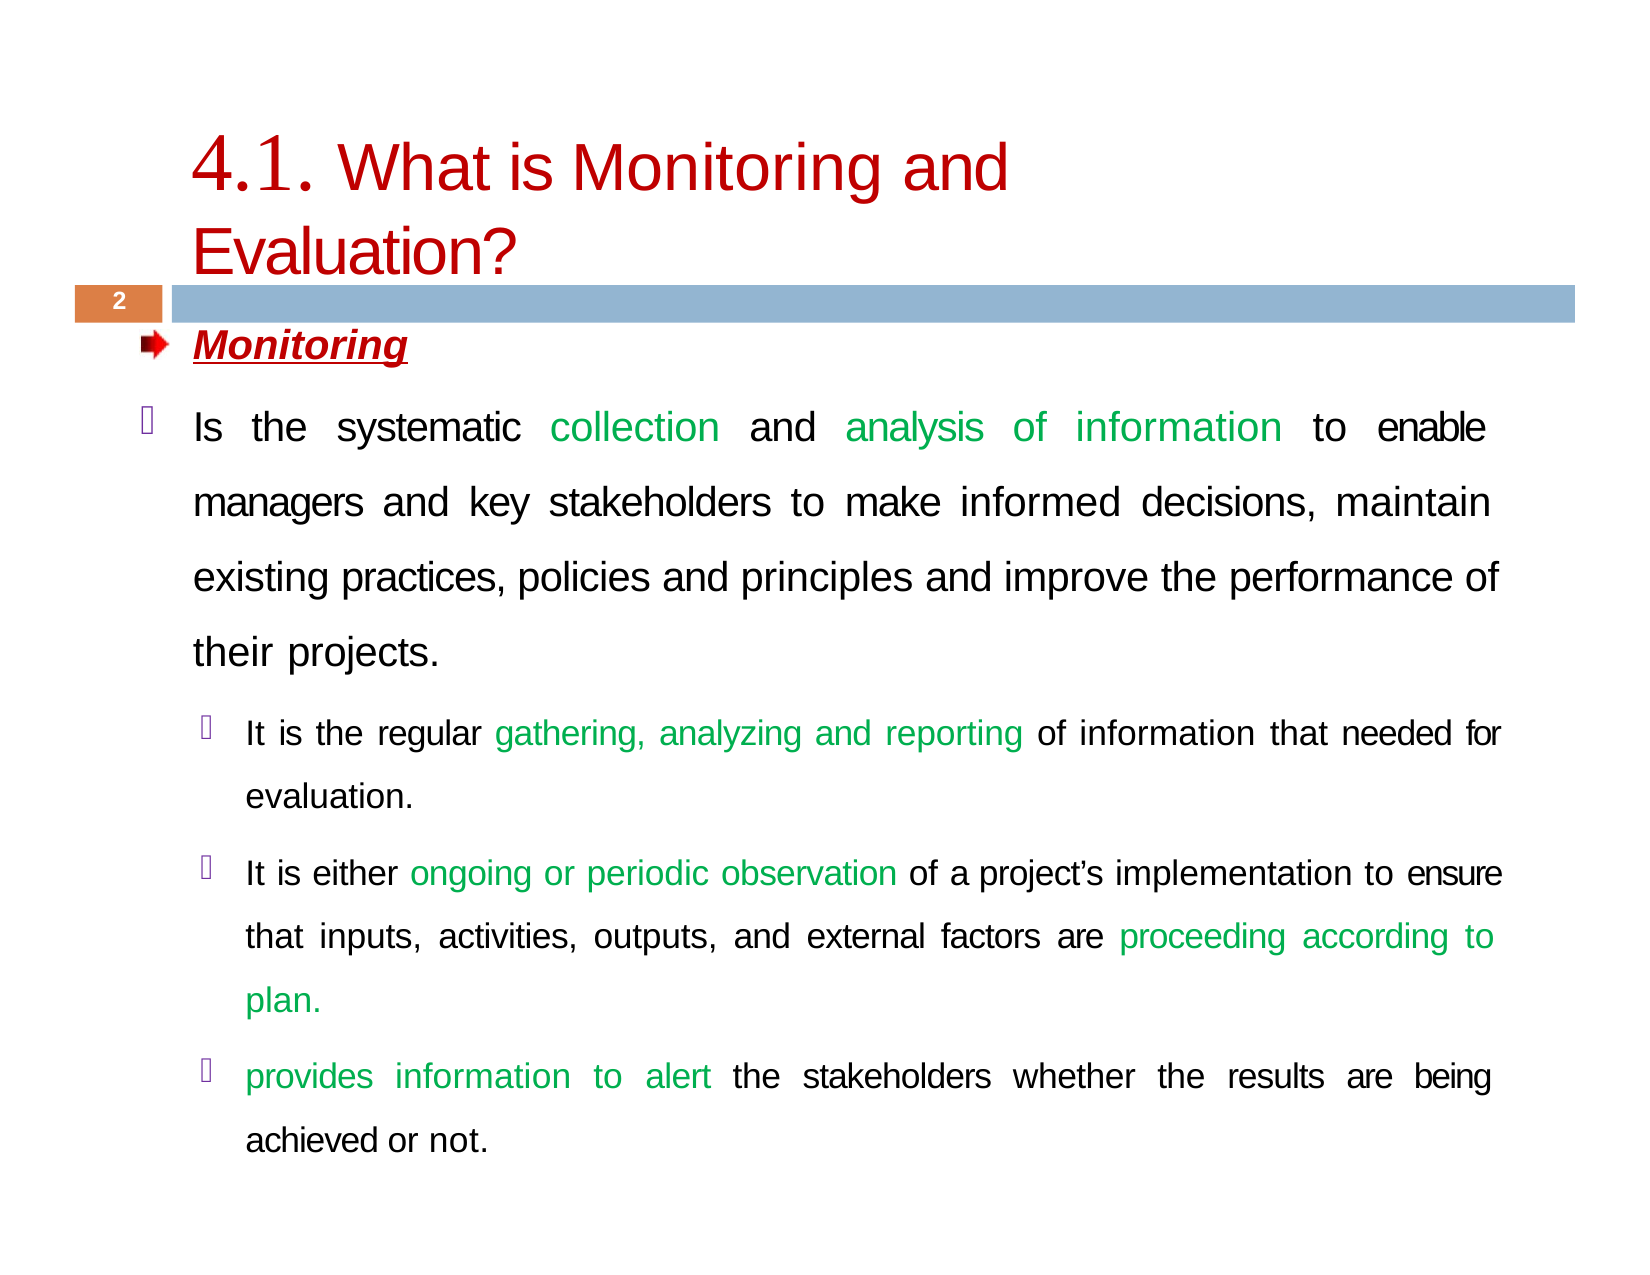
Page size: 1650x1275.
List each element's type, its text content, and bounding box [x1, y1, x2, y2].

text_box Monitoring Is the systematic collection and analysis of information to enable managers and key stakeholders to make informed decisions, maintain existing practices, policies and principles and improve the performance of their projects. It is the regular gathering, analyzing and reporting of information that needed for evaluation. It is either ongoing or periodic observation of a project’s implementation to ensure that inputs, activities, outputs, and external factors are proceeding according to plan. provides information to alert the stakeholders whether the results are being achieved or not. [138, 315, 1512, 1160]
text_box 2 [110, 282, 128, 315]
title 4.1. What is Monitoring and Evaluation? [188, 105, 1352, 321]
